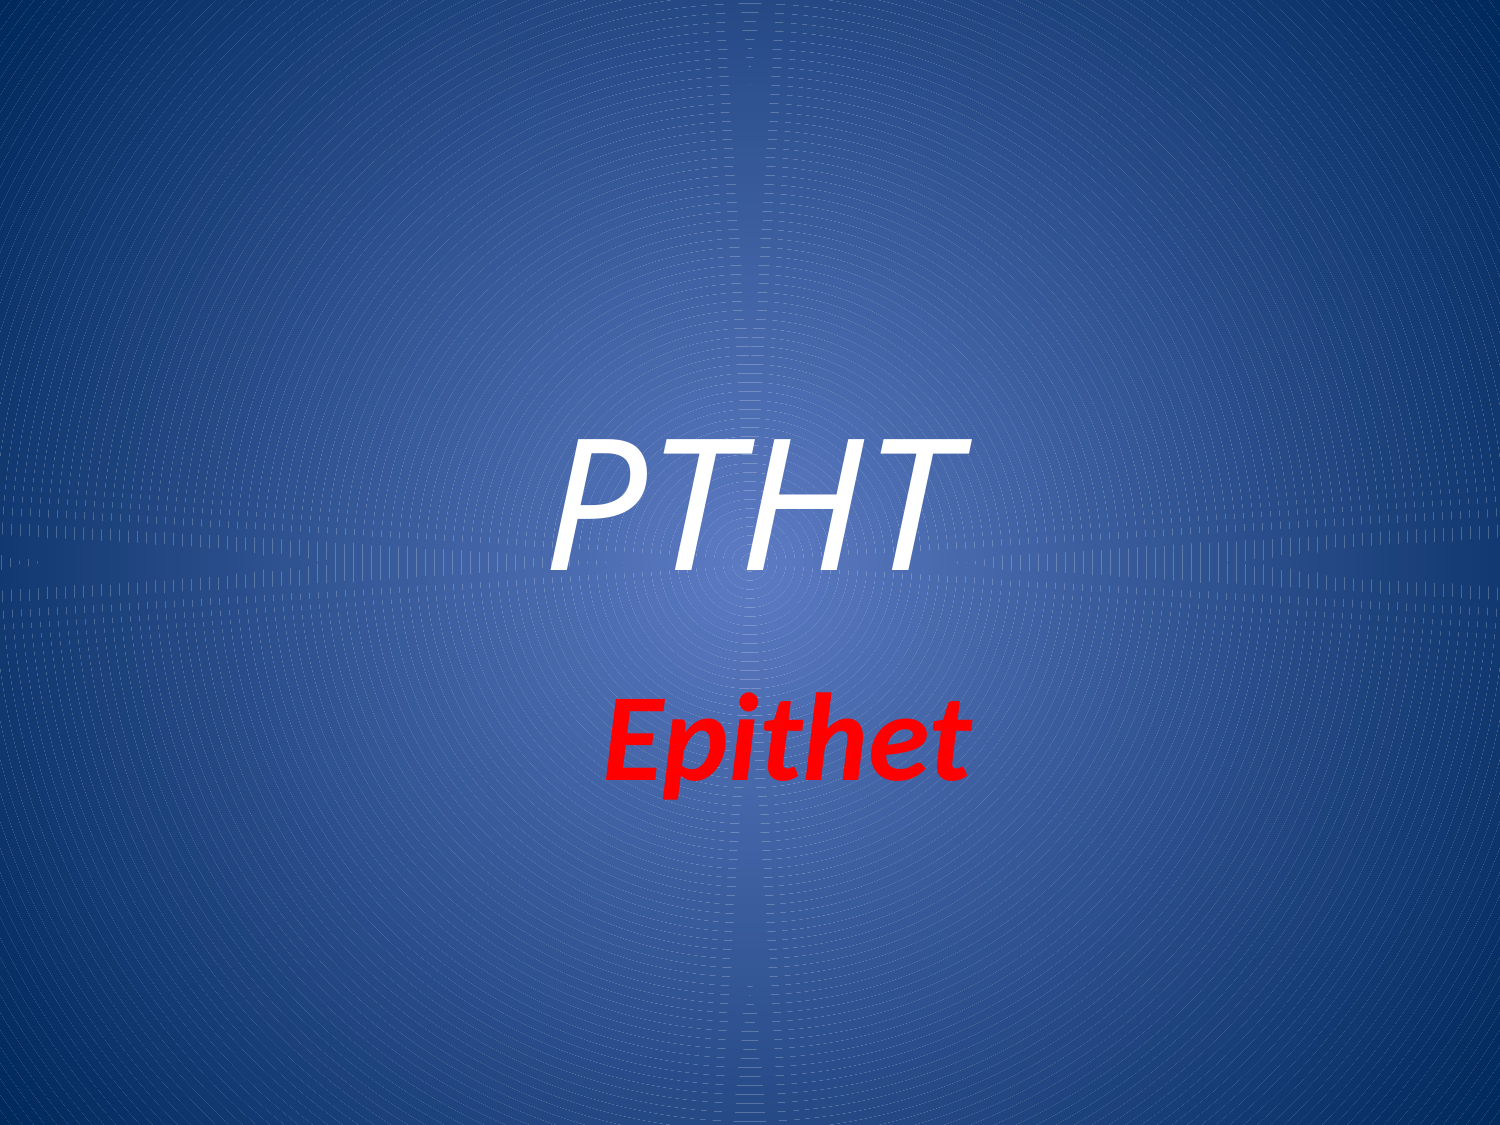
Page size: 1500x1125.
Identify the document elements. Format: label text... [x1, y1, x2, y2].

text_box Epithet [482, 648, 1092, 813]
title PTHT [75, 179, 1425, 815]
